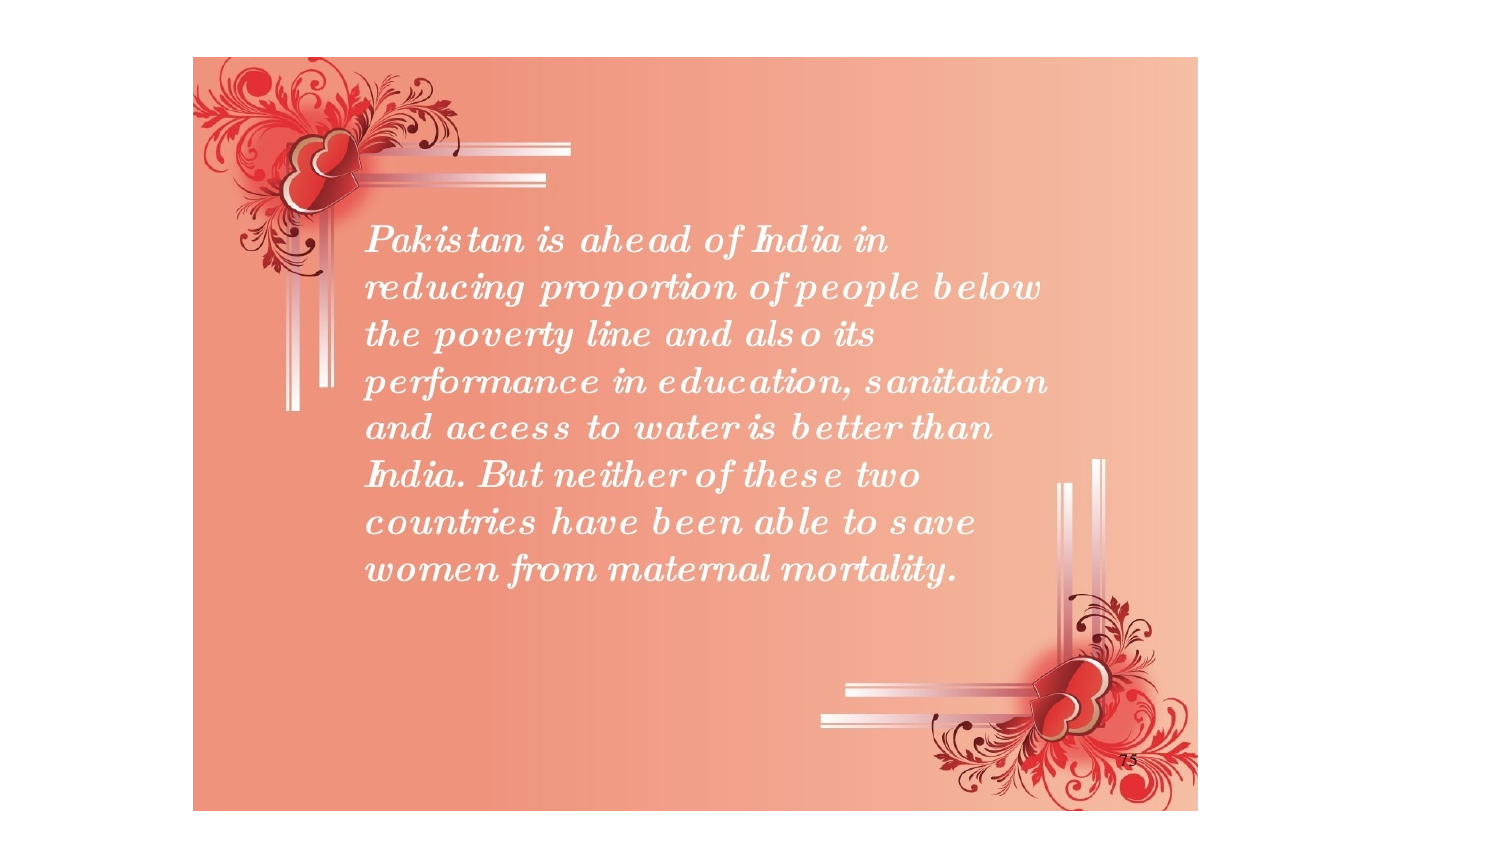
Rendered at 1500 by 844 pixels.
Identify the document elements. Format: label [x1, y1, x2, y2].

picture [193, 56, 1199, 811]
